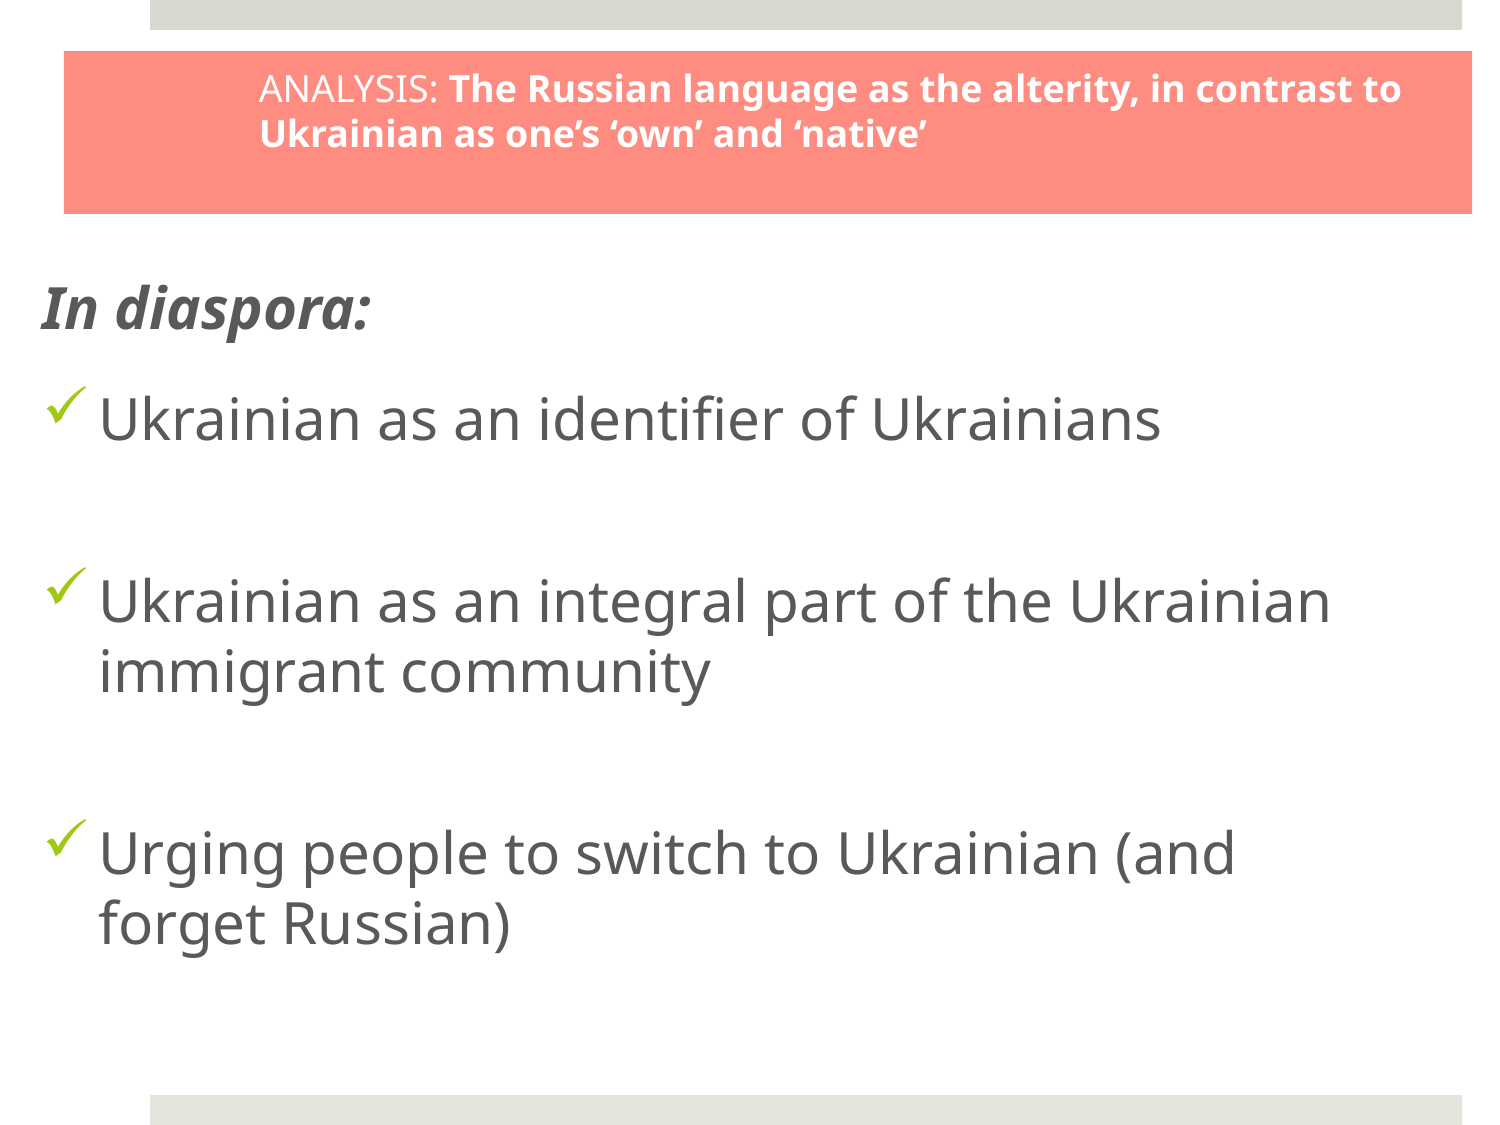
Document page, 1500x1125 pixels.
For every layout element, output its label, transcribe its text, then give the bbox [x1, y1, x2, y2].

list In diaspora: Ukrainian as an identifier of Ukrainians Ukrainian as an integral part of the Ukrainian immigrant community Urging people to switch to Ukrainian (and forget Russian) [27, 263, 1432, 1028]
title ANALYSIS: The Russian language as the alterity, in contrast to Ukrainian as one’s ‘own’ and ‘native’ [63, 51, 1473, 214]
